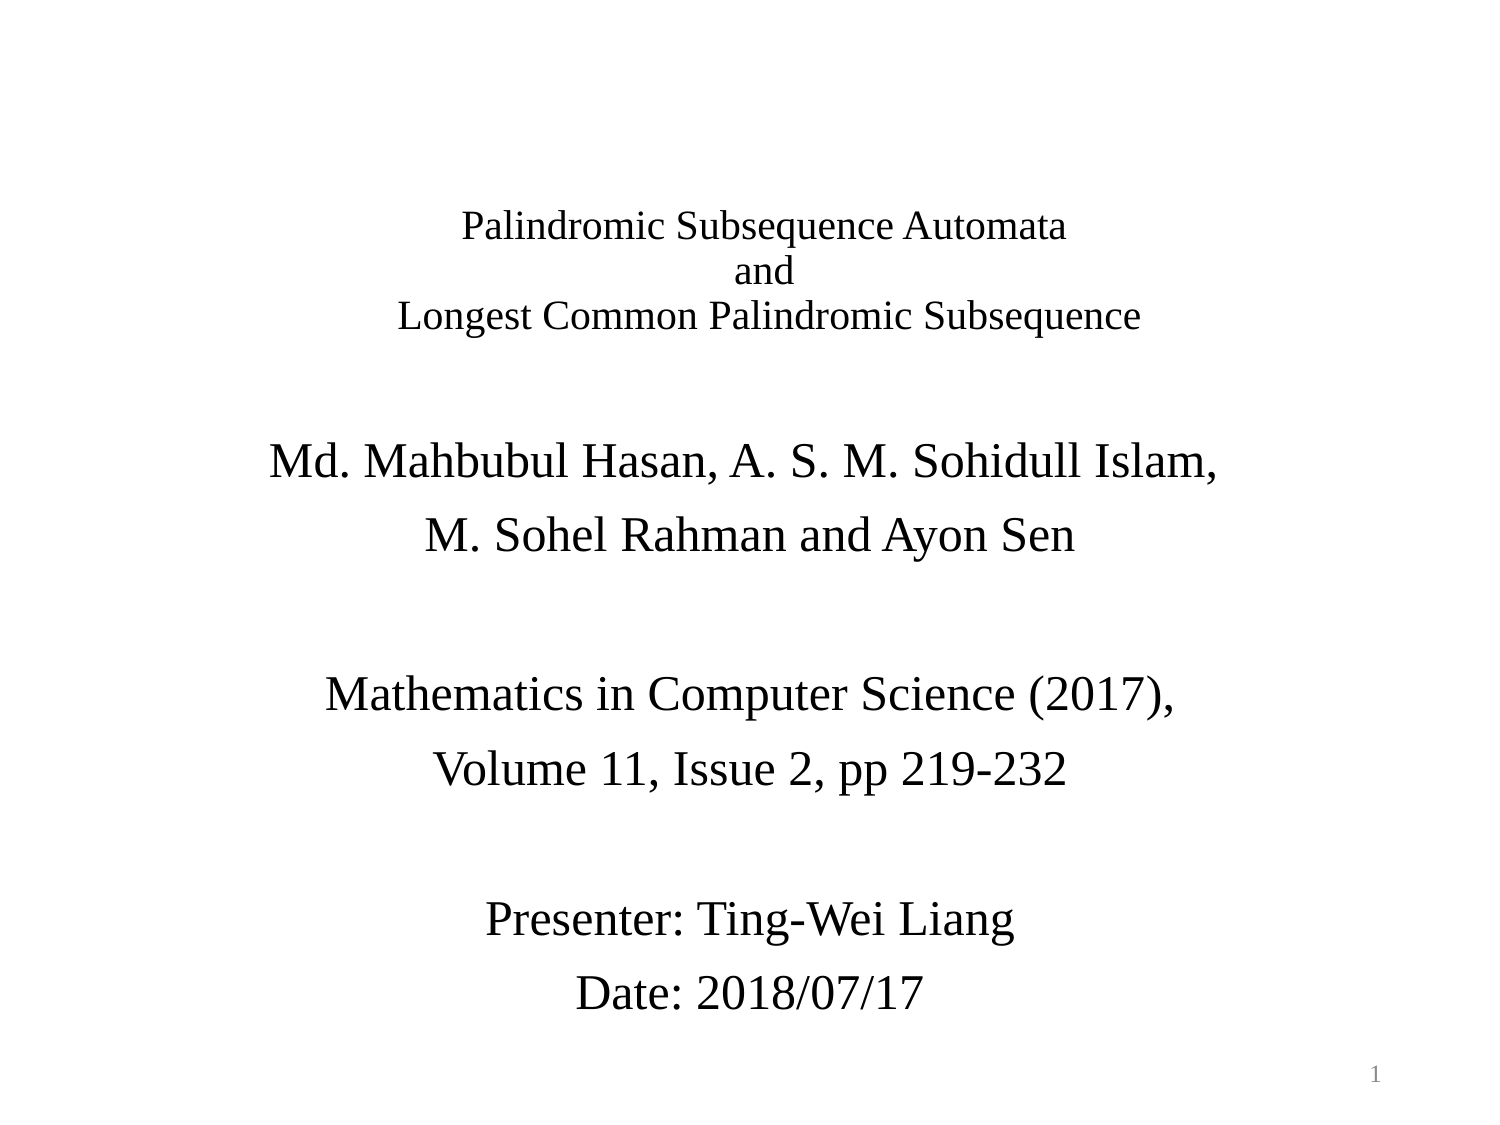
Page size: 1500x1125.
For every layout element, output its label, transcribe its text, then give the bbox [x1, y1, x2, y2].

slide_number 1 [1059, 1042, 1397, 1103]
subtitle Md. Mahbubul Hasan, A. S. M. Sohidull Islam, M. Sohel Rahman and Ayon Sen Mathematics in Computer Science (2017), Volume 11, Issue 2, pp 219-232 Presenter: Ting-Wei Liang Date: 2018/07/17 [48, 426, 1452, 1013]
title Palindromic Subsequence Automata and Longest Common Palindromic Subsequence [39, 94, 1500, 347]
